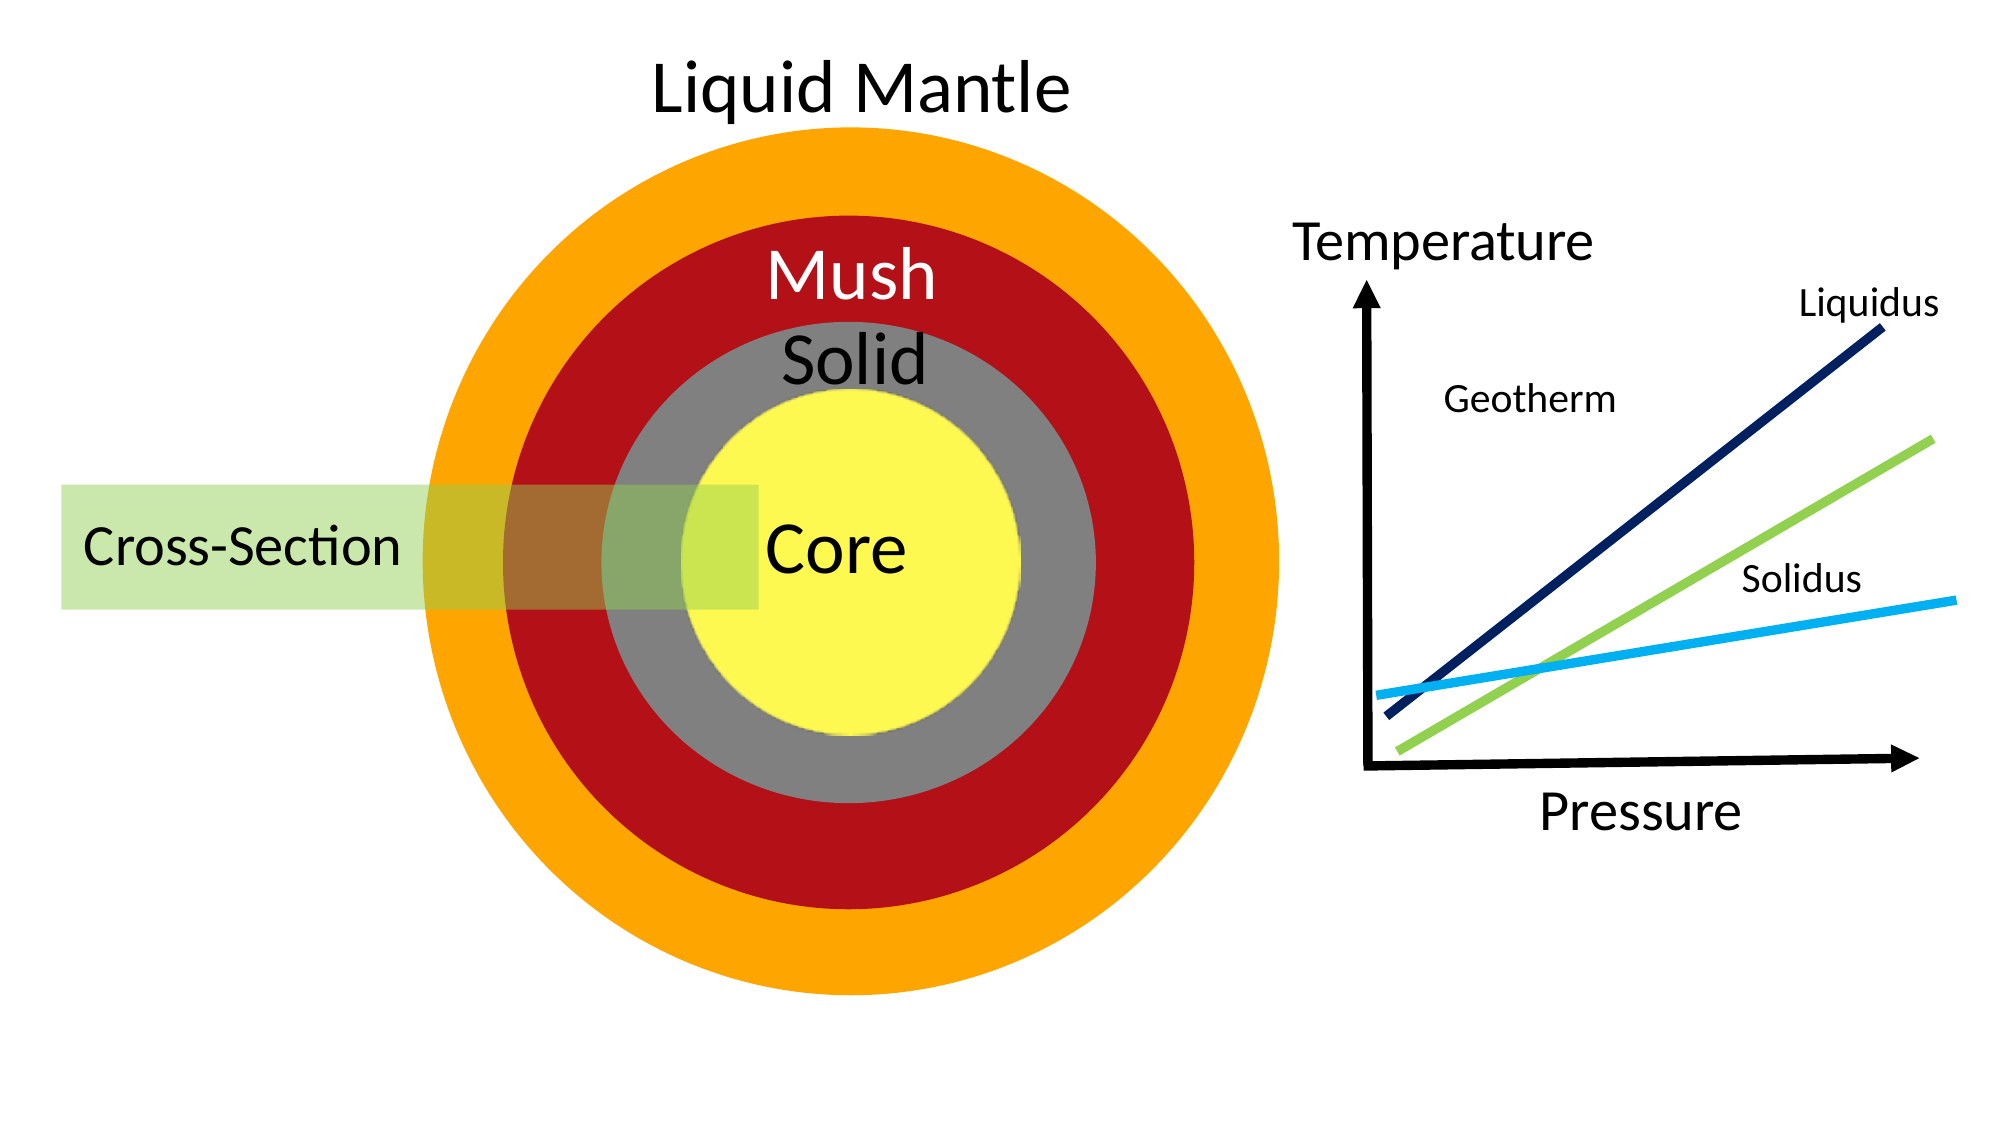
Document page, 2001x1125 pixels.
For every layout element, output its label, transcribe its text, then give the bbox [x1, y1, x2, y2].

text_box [1386, 326, 1884, 598]
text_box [1373, 757, 1920, 767]
text_box Pressure [1524, 775, 1861, 850]
text_box Cross-Section [68, 499, 417, 585]
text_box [1386, 704, 1391, 717]
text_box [1396, 704, 1934, 752]
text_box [1375, 599, 1957, 696]
picture [422, 127, 1280, 996]
text_box Liquid Mantle [636, 30, 1144, 125]
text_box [1396, 438, 1934, 598]
text_box [61, 484, 417, 610]
text_box Temperature [1285, 194, 1613, 280]
text_box Liquidus [1783, 267, 1997, 333]
